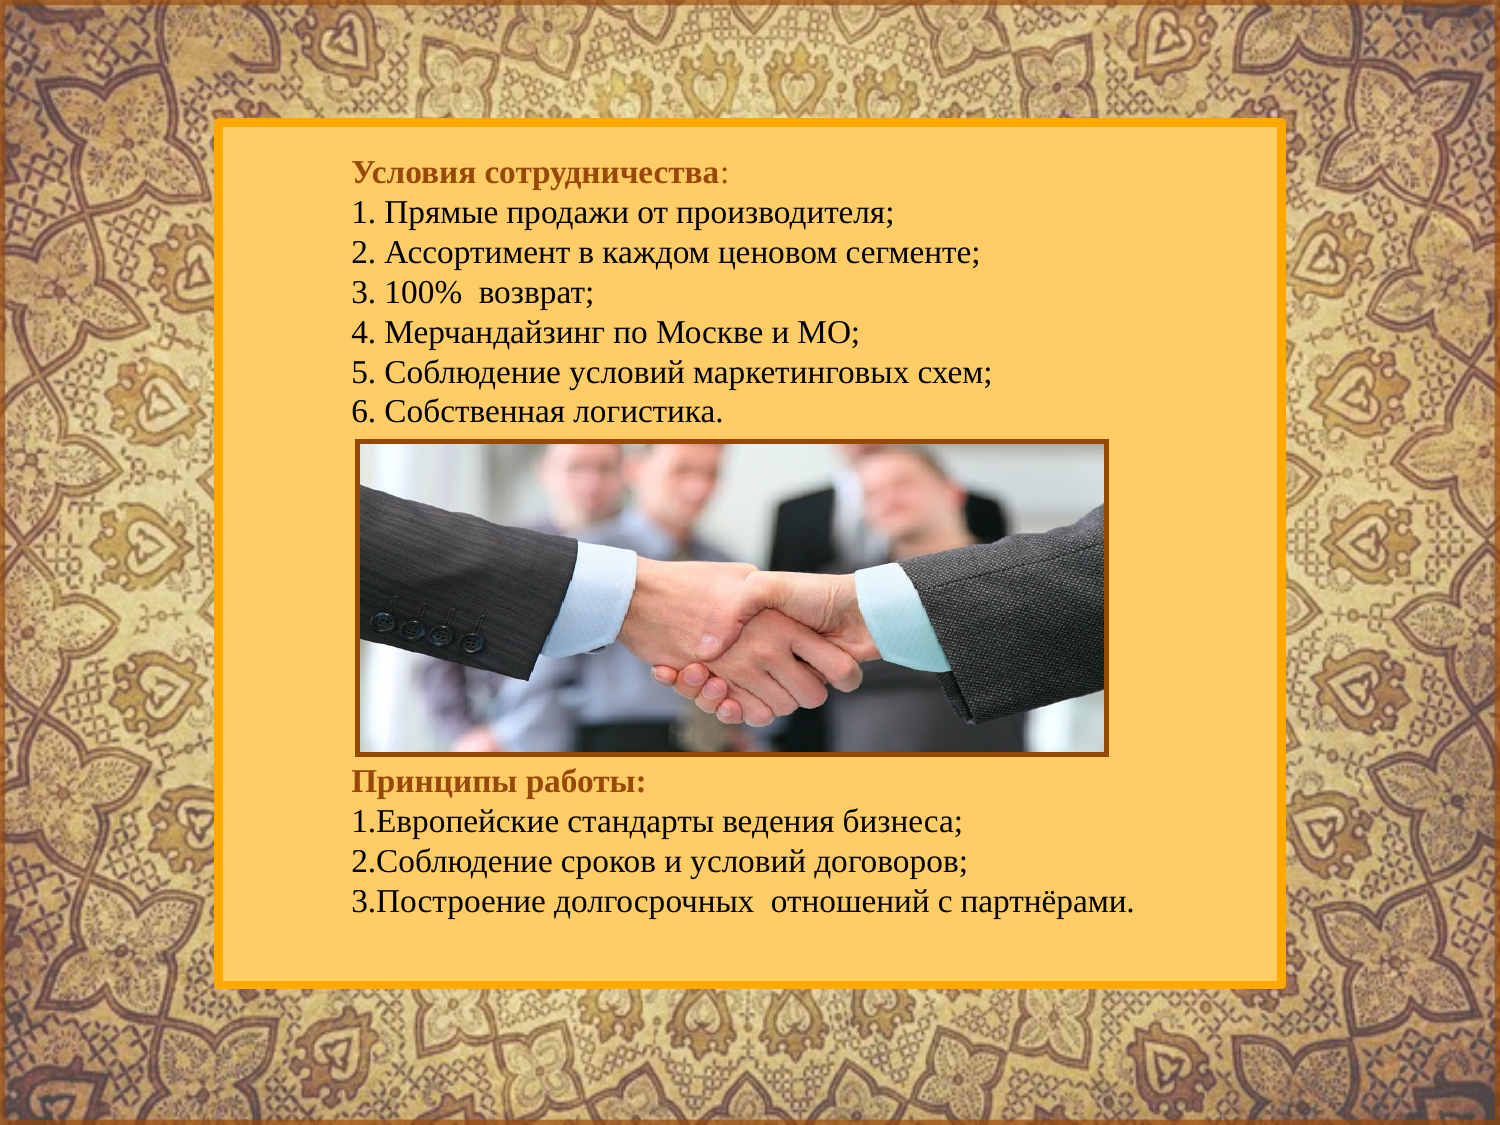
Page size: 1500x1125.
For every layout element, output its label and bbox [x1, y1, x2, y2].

text_box [0, 0, 1500, 1125]
picture [359, 444, 1105, 753]
